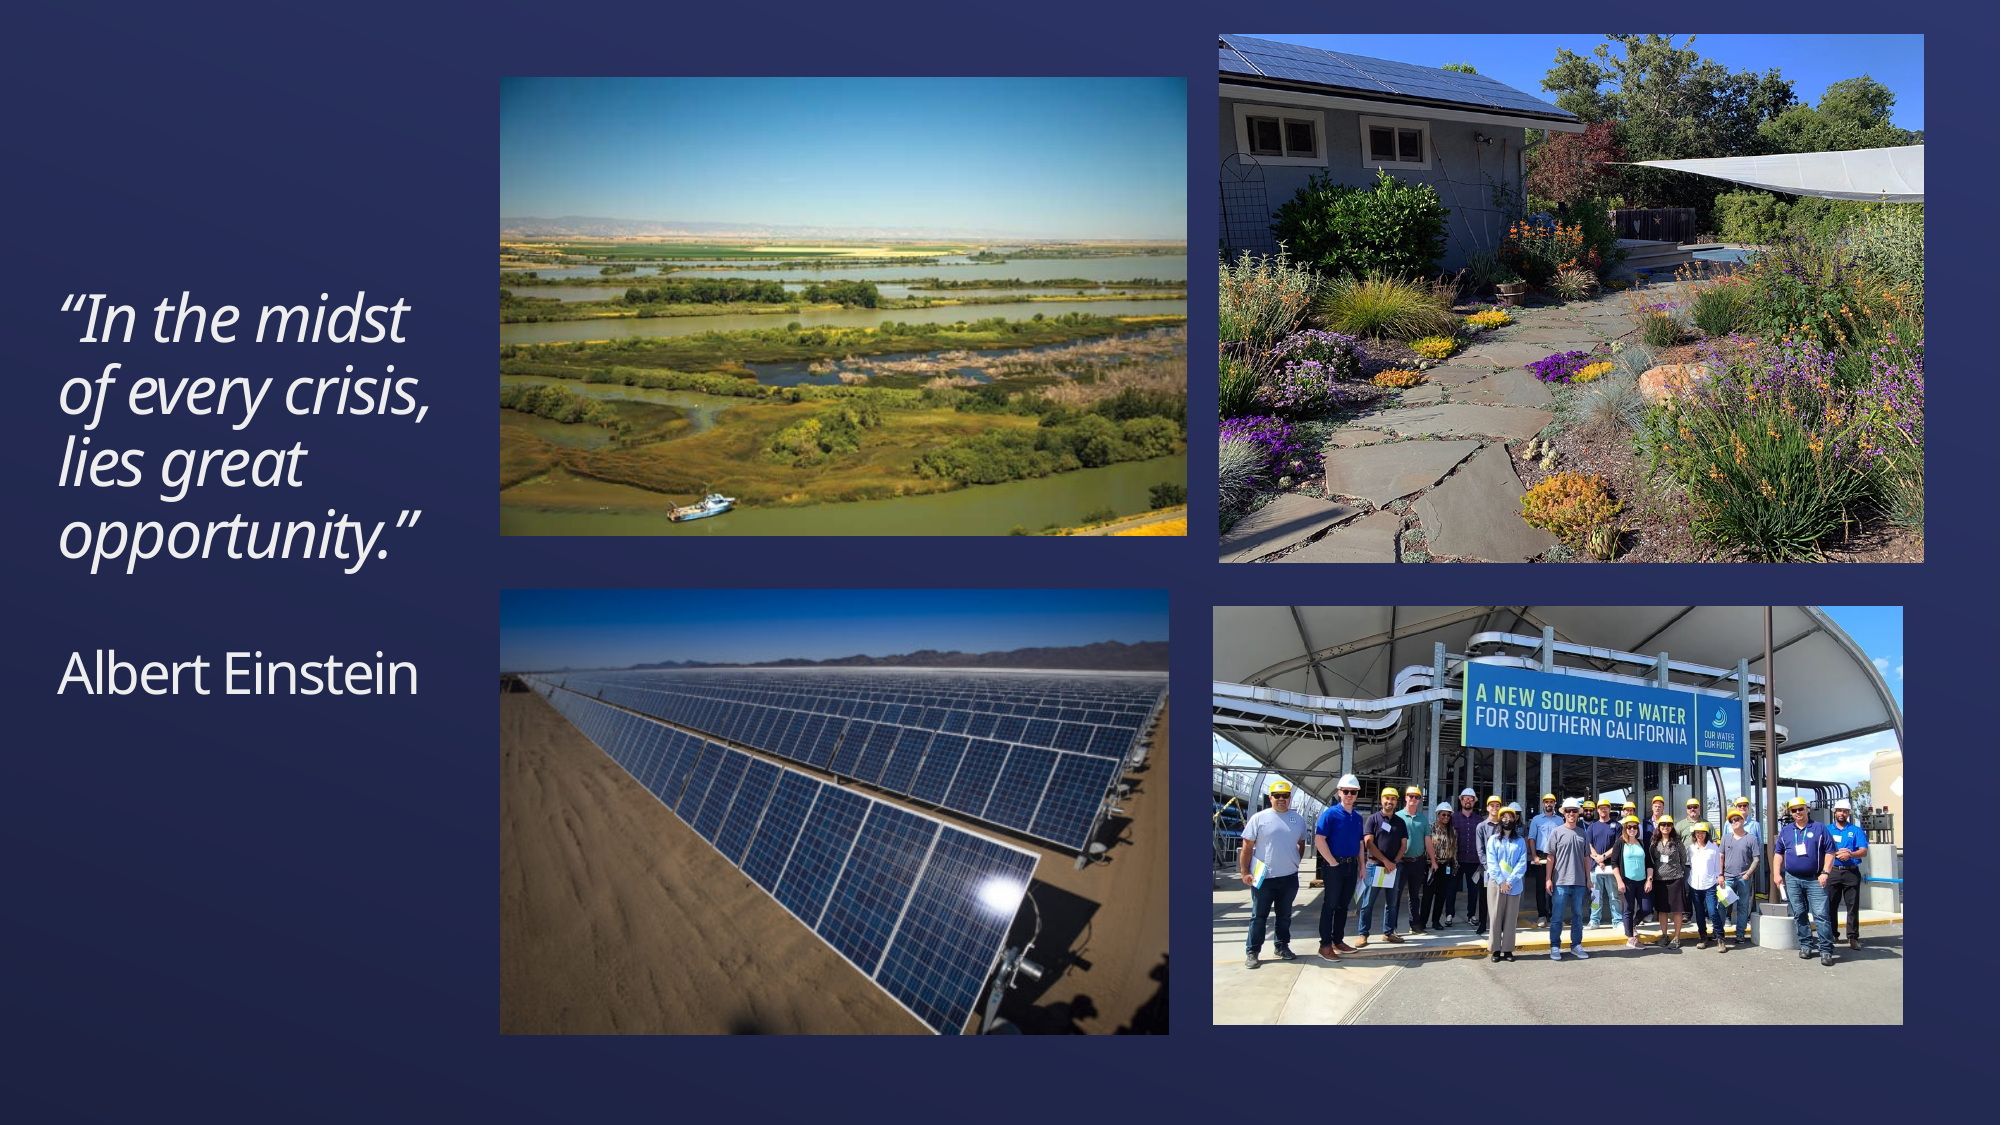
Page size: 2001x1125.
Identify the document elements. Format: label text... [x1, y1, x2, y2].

picture [499, 77, 1187, 536]
picture [1219, 34, 1925, 563]
title “In the midst of every crisis, lies great opportunity.” Albert Einstein [57, 284, 450, 503]
picture [1213, 605, 1904, 1025]
picture [499, 589, 1169, 1036]
